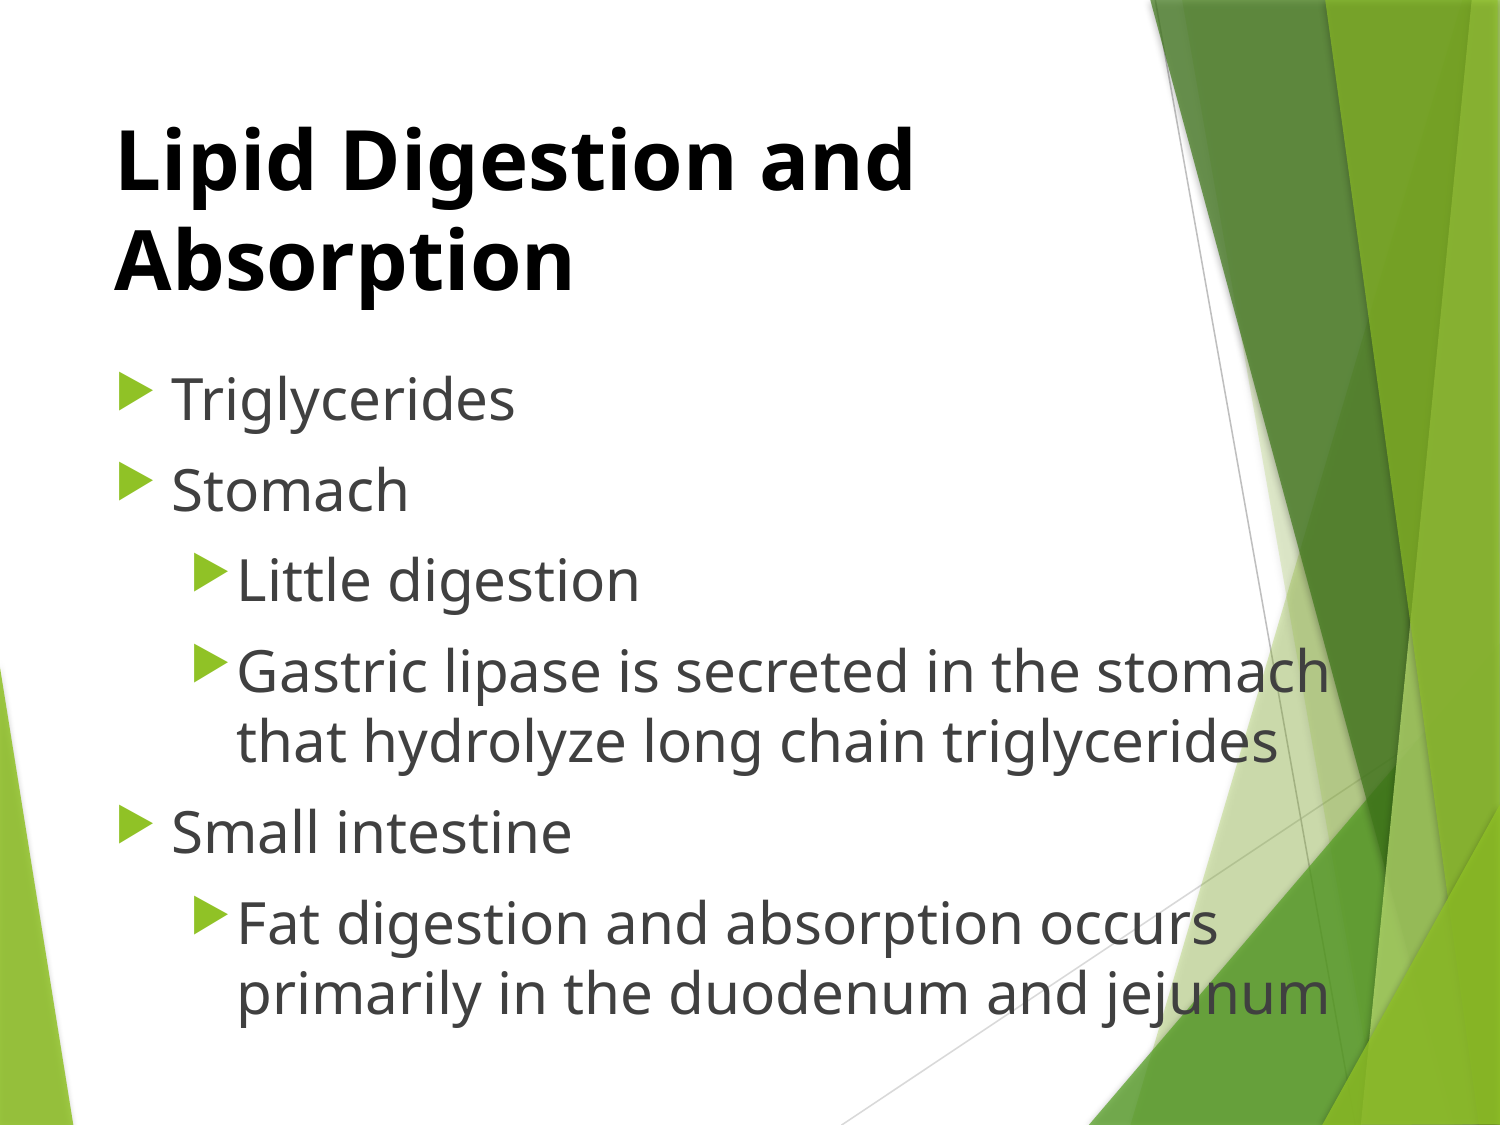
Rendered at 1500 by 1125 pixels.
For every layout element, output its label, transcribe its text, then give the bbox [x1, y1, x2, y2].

title Lipid Digestion and Absorption [99, 99, 1388, 317]
list Triglycerides Stomach Little digestion Gastric lipase is secreted in the stomach that hydrolyze long chain triglycerides Small intestine Fat digestion and absorption occurs primarily in the duodenum and jejunum [99, 354, 1375, 992]
